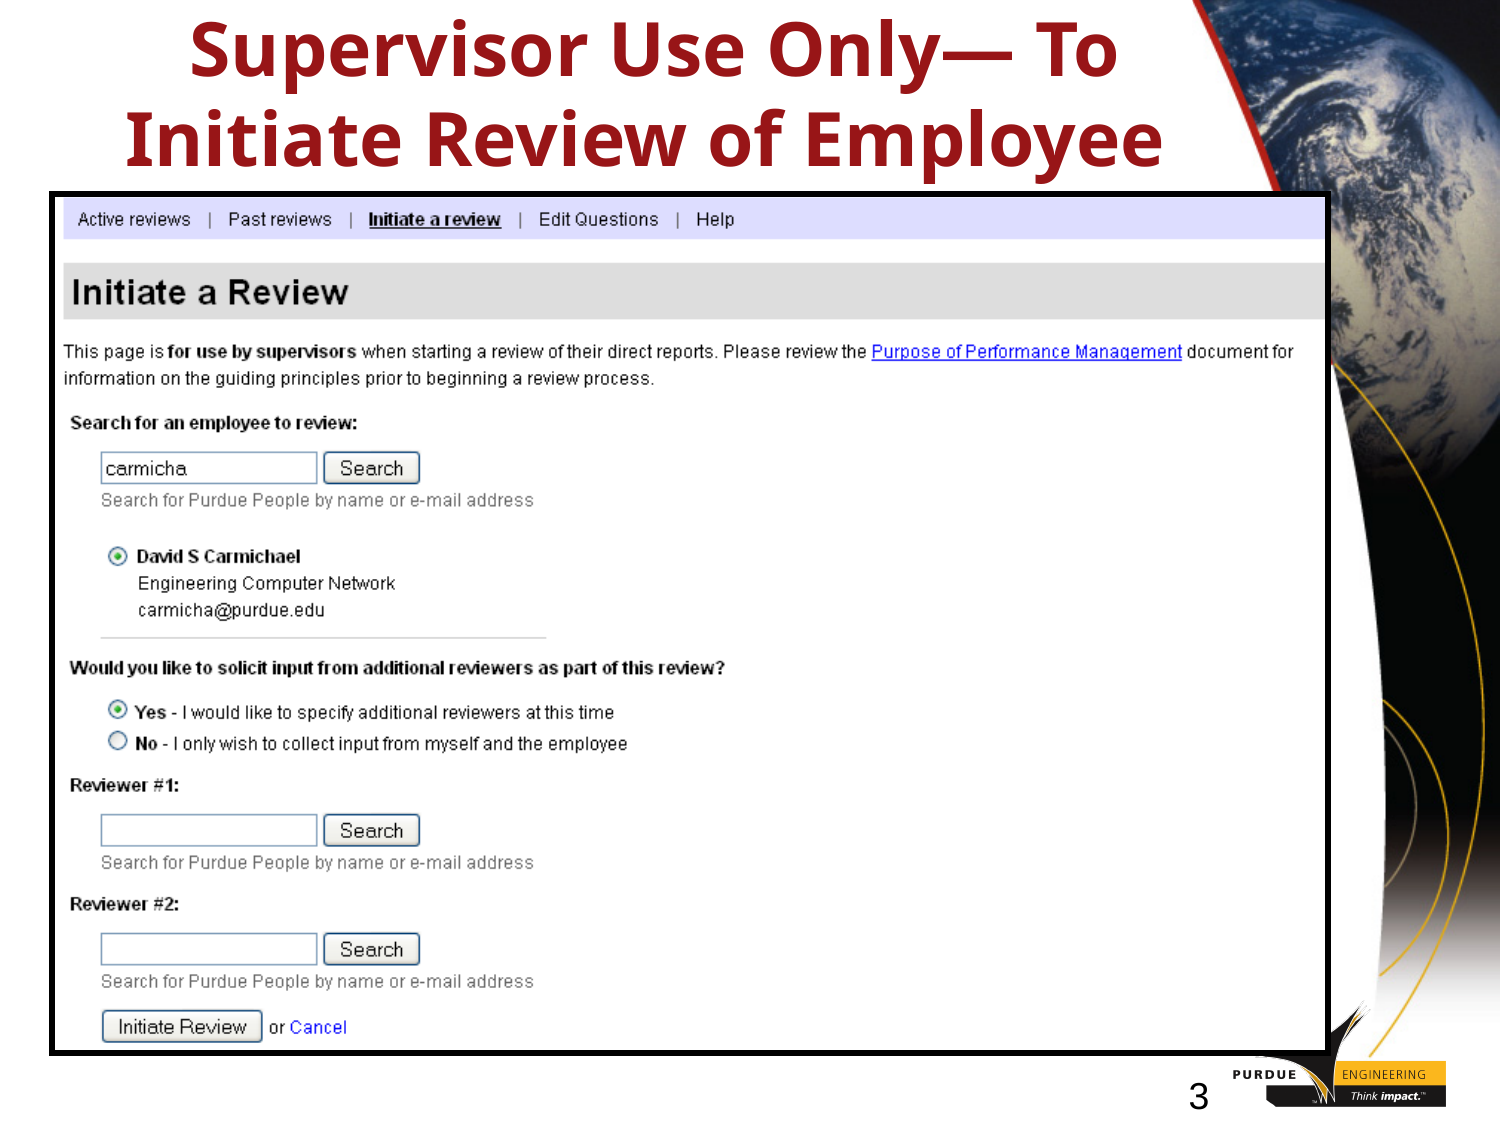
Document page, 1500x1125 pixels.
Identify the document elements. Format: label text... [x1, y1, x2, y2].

text_box 3 [1173, 1064, 1225, 1124]
picture [1192, 0, 1500, 1125]
title Supervisor Use Only— To Initiate Review of Employee [72, 26, 1238, 158]
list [55, 197, 1326, 1051]
